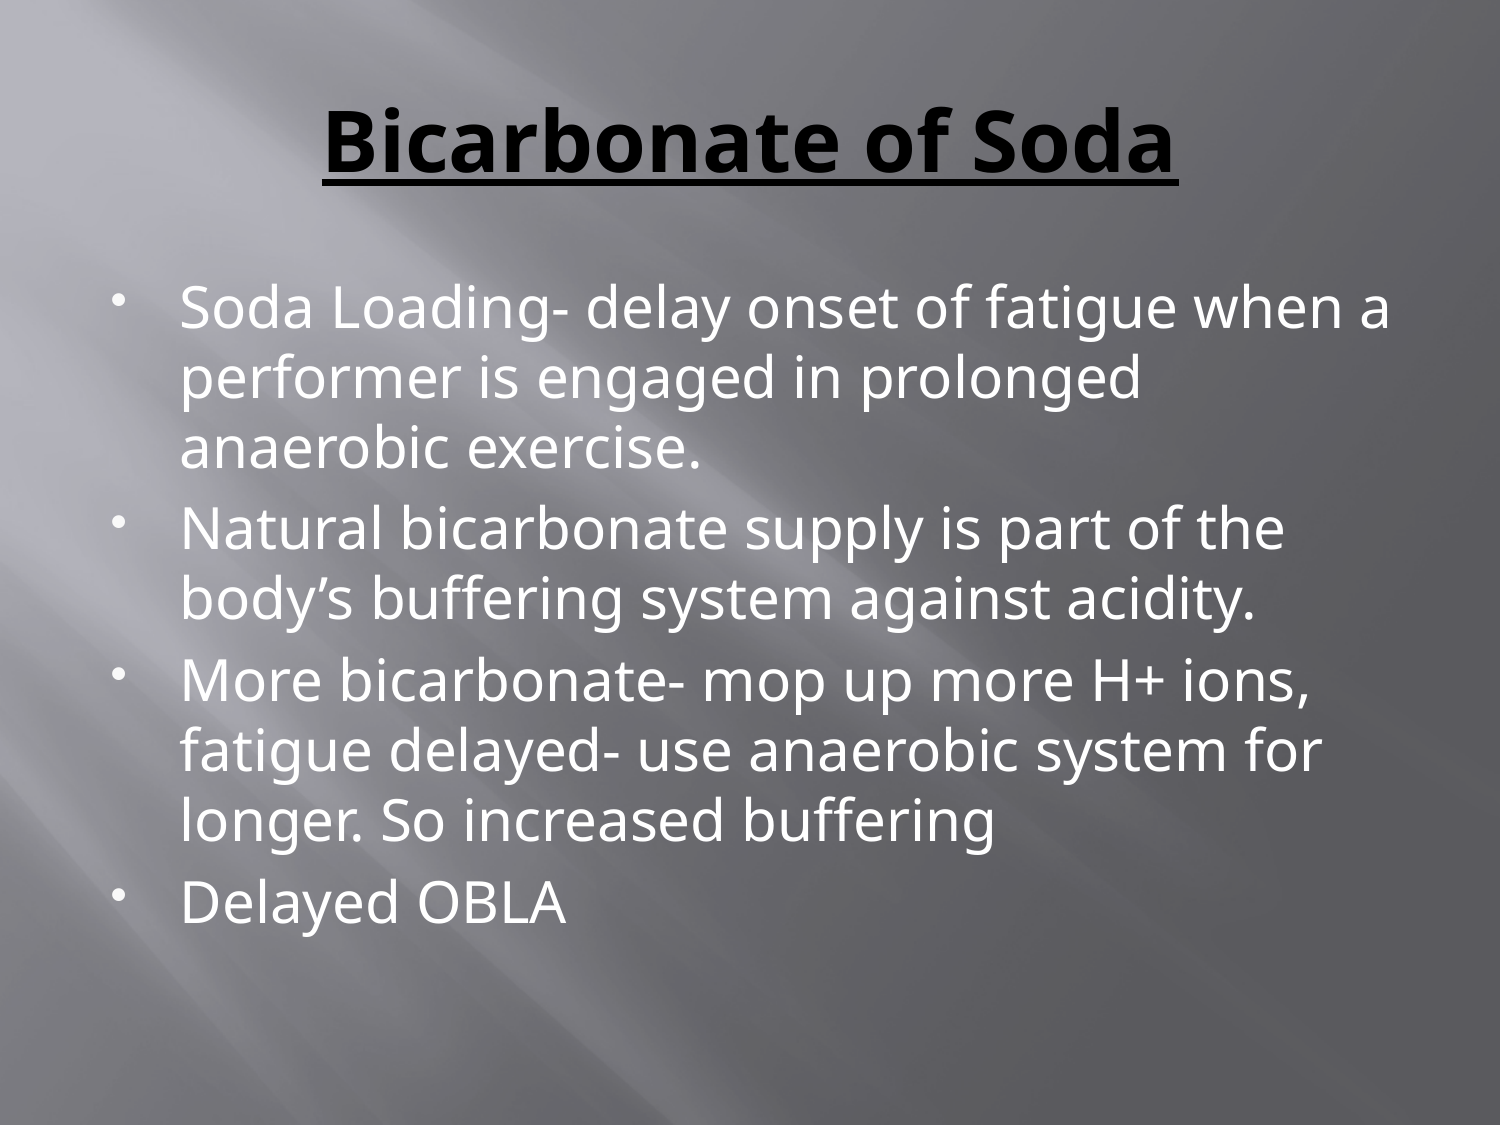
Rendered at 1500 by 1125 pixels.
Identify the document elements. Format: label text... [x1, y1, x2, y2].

list Soda Loading- delay onset of fatigue when a performer is engaged in prolonged anaerobic exercise. Natural bicarbonate supply is part of the body’s buffering system against acidity. More bicarbonate- mop up more H+ ions, fatigue delayed- use anaerobic system for longer. So increased buffering Delayed OBLA [75, 262, 1425, 1035]
title Bicarbonate of Soda [75, 45, 1425, 233]
